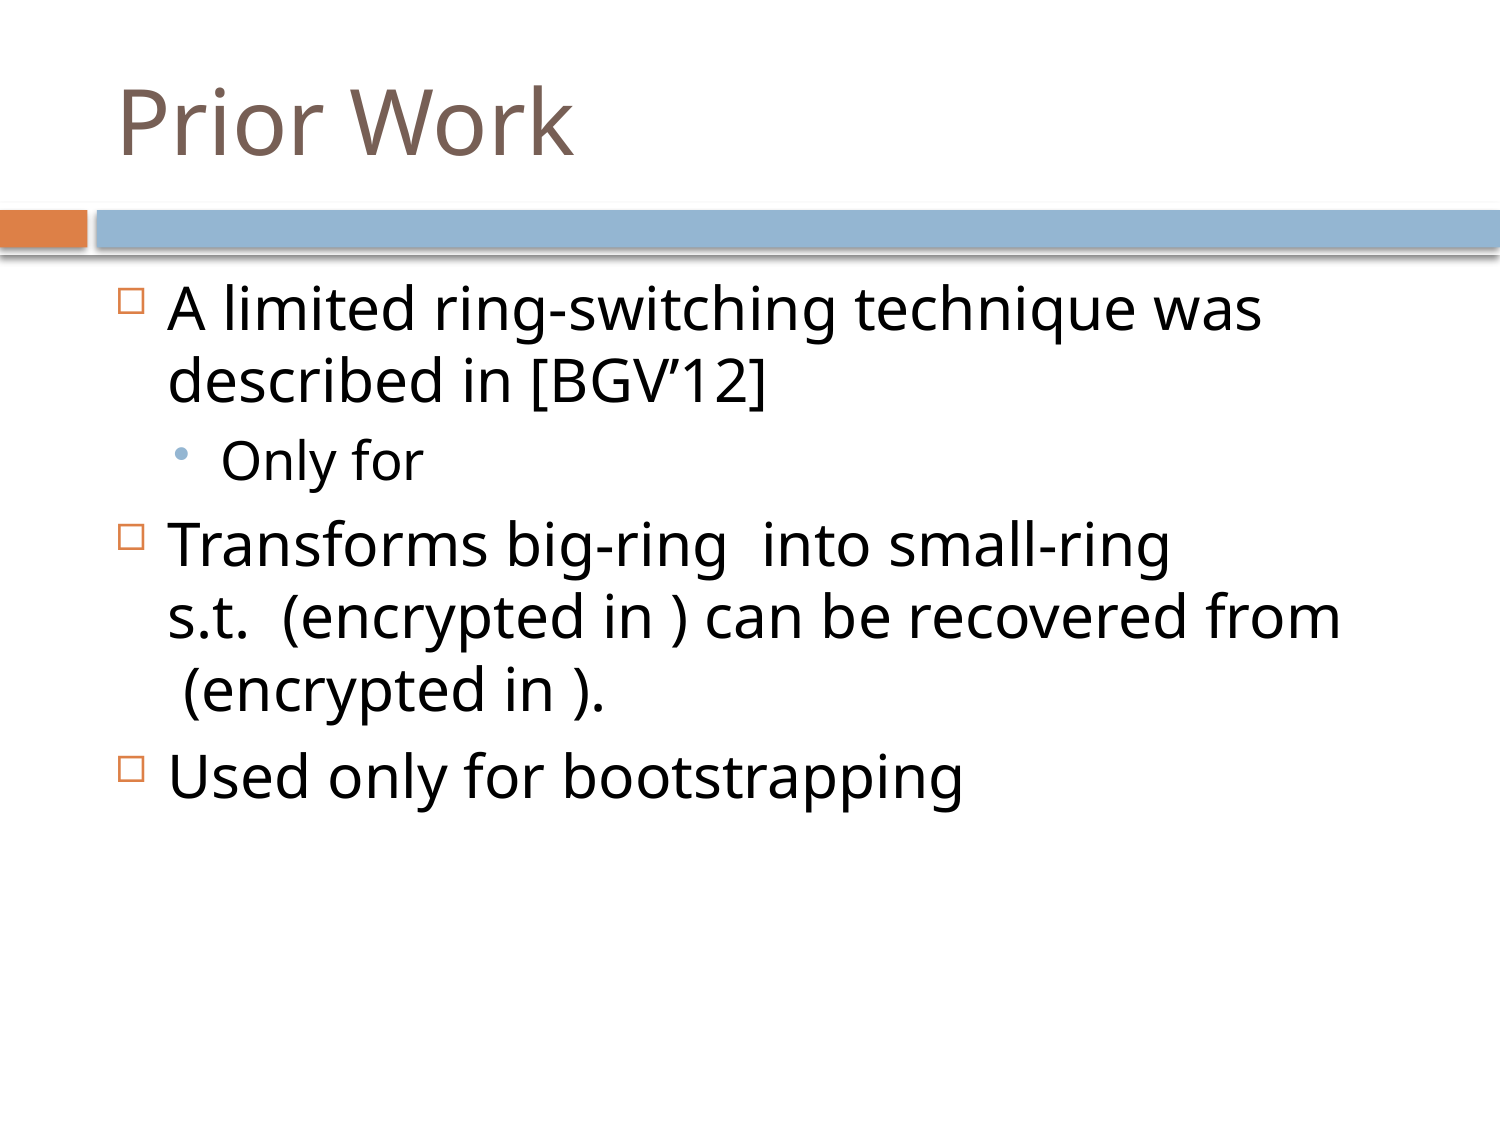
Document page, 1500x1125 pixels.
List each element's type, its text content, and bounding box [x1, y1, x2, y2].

title Prior Work [100, 37, 1438, 200]
